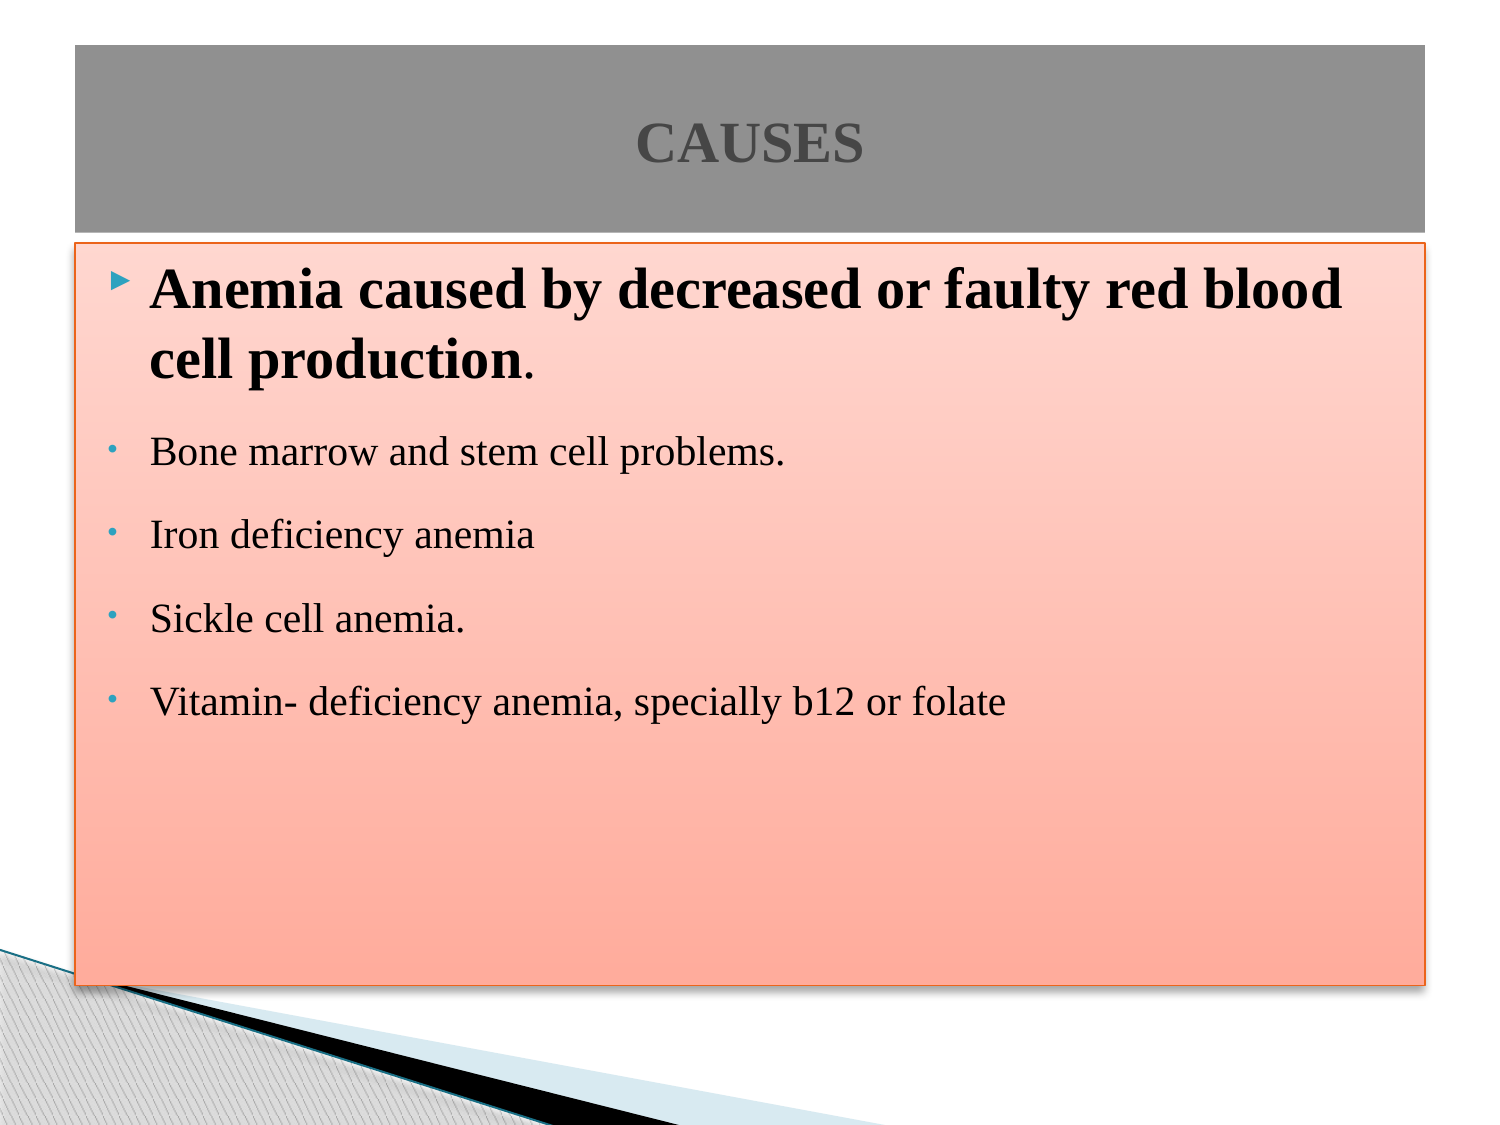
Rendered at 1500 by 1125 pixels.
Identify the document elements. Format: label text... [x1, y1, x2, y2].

title CAUSES [75, 45, 1425, 233]
list Anemia caused by decreased or faulty red blood cell production. Bone marrow and stem cell problems. Iron deficiency anemia Sickle cell anemia. Vitamin- deficiency anemia, specially b12 or folate [74, 242, 1426, 986]
